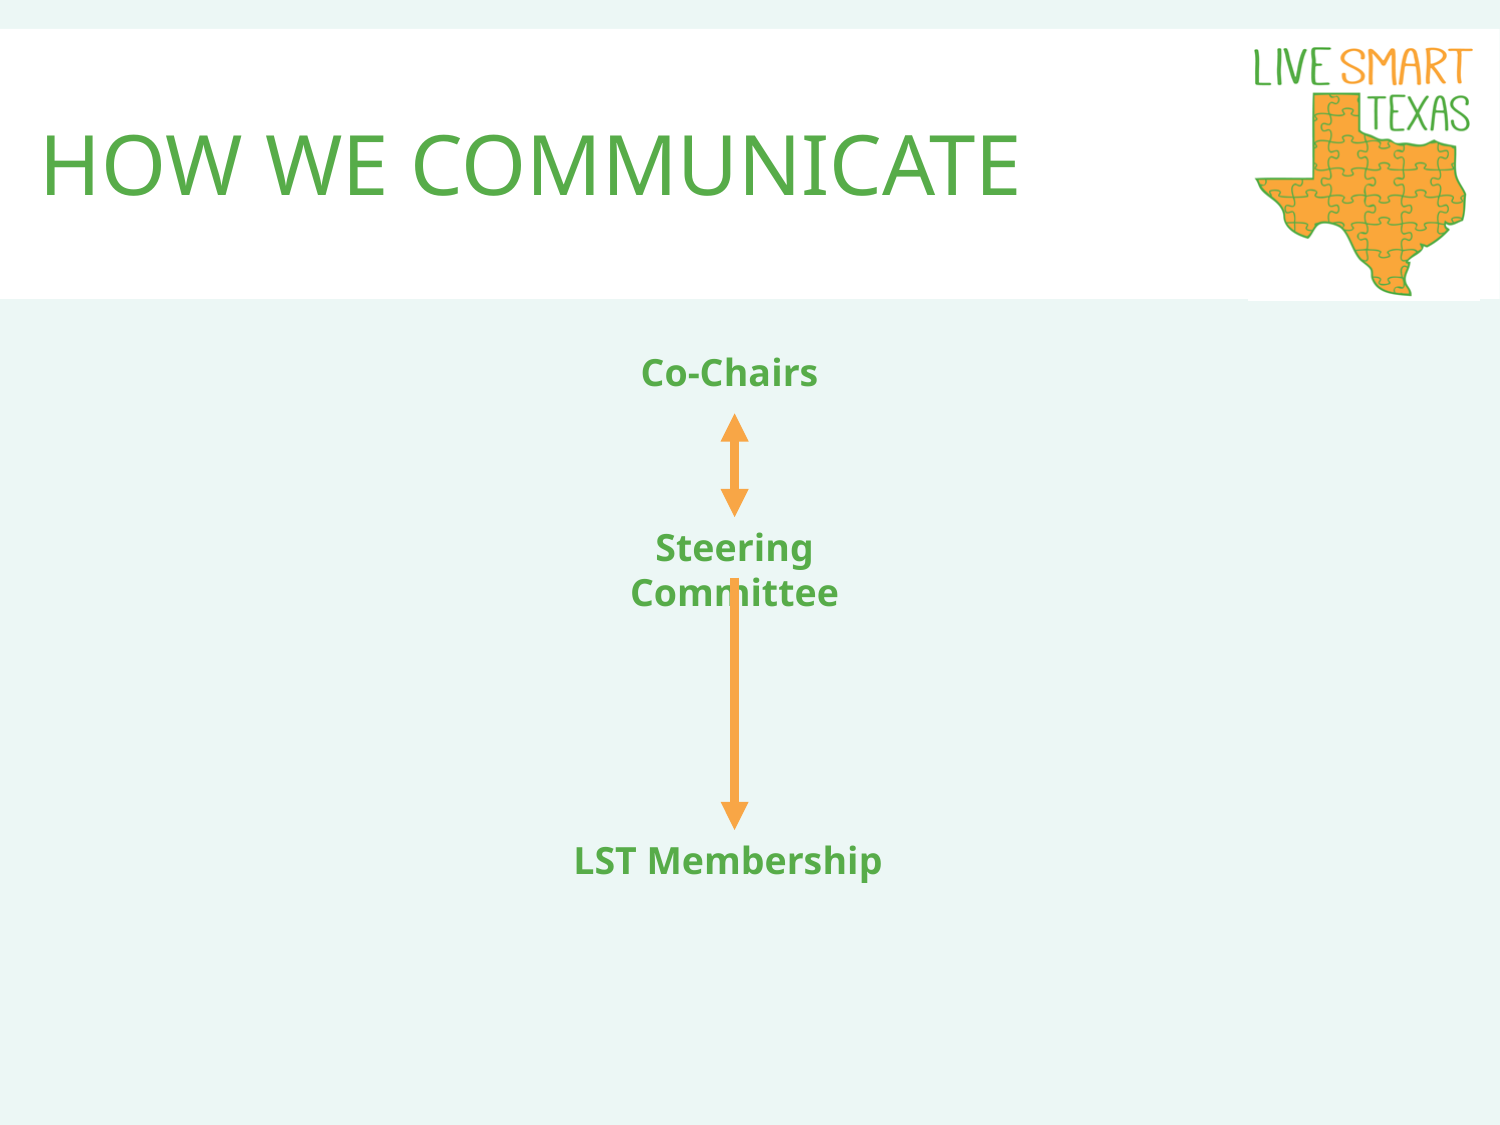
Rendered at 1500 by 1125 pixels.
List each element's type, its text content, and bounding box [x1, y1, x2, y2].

title How we communicate [24, 46, 1229, 295]
text_box Steering Committee [547, 517, 923, 622]
text_box Co-Chairs [542, 341, 918, 402]
text_box LST Membership [539, 829, 918, 890]
picture [1248, 40, 1480, 301]
